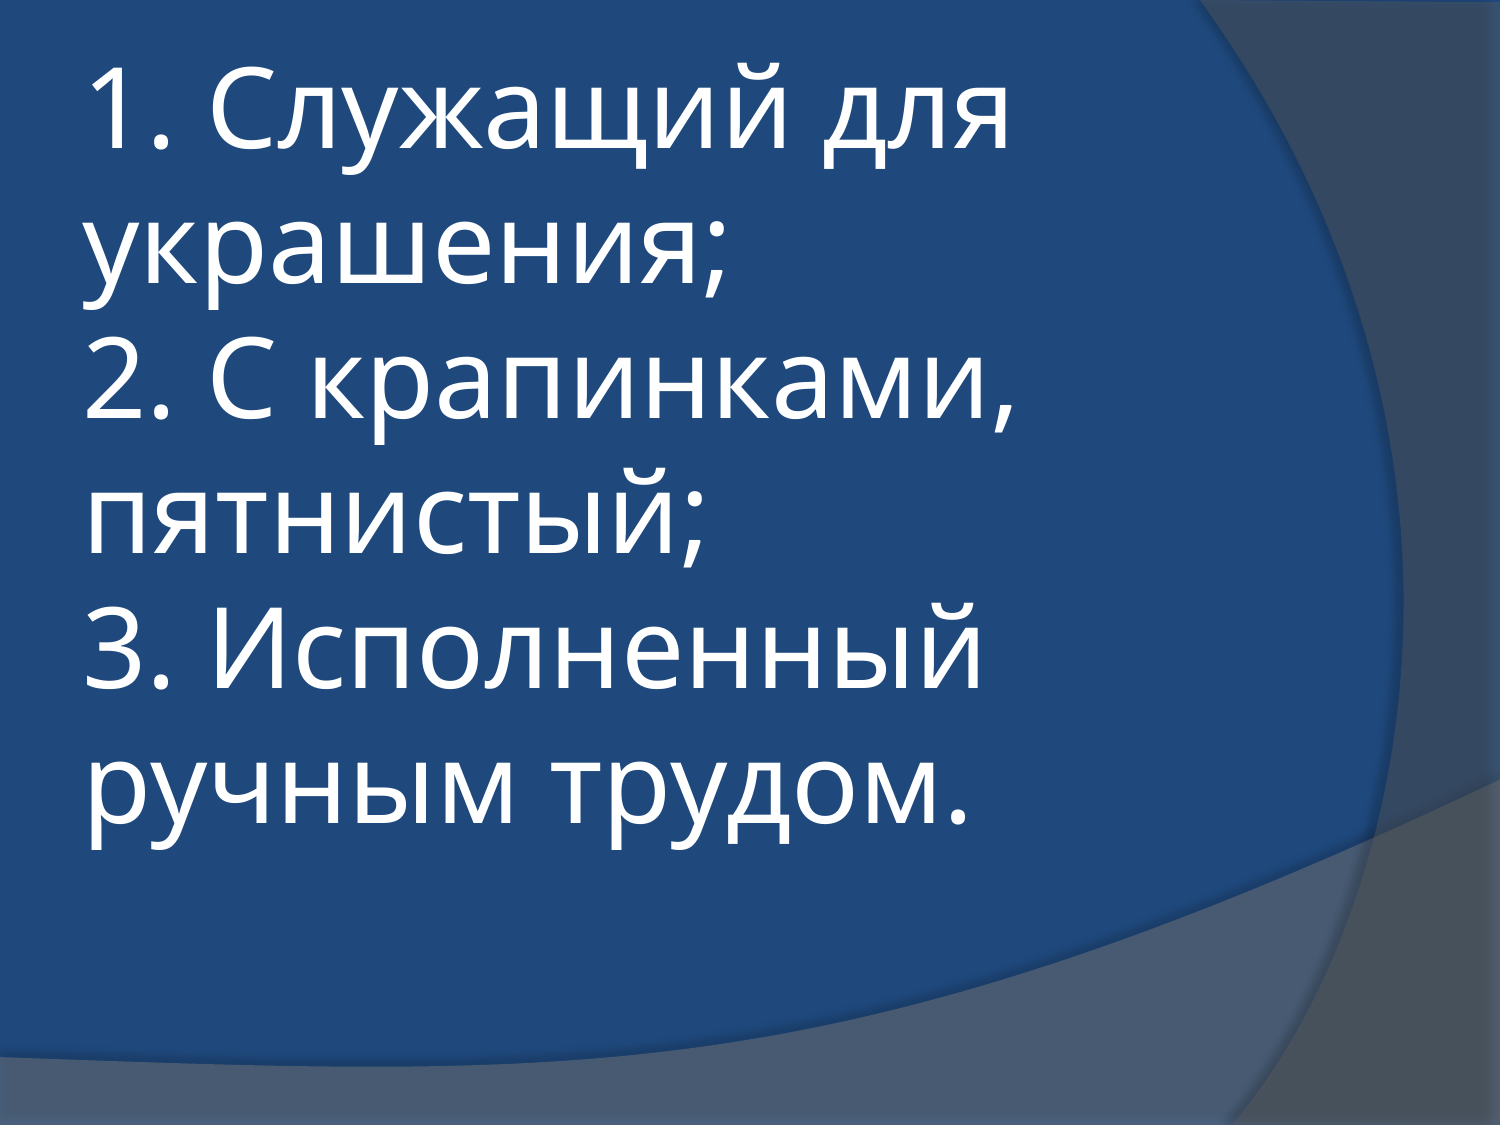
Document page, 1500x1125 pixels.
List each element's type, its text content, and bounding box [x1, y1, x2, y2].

title 1. Служащий для украшения; 2. С крапинками, пятнистый; 3. Исполненный ручным трудом. [75, 45, 1425, 973]
